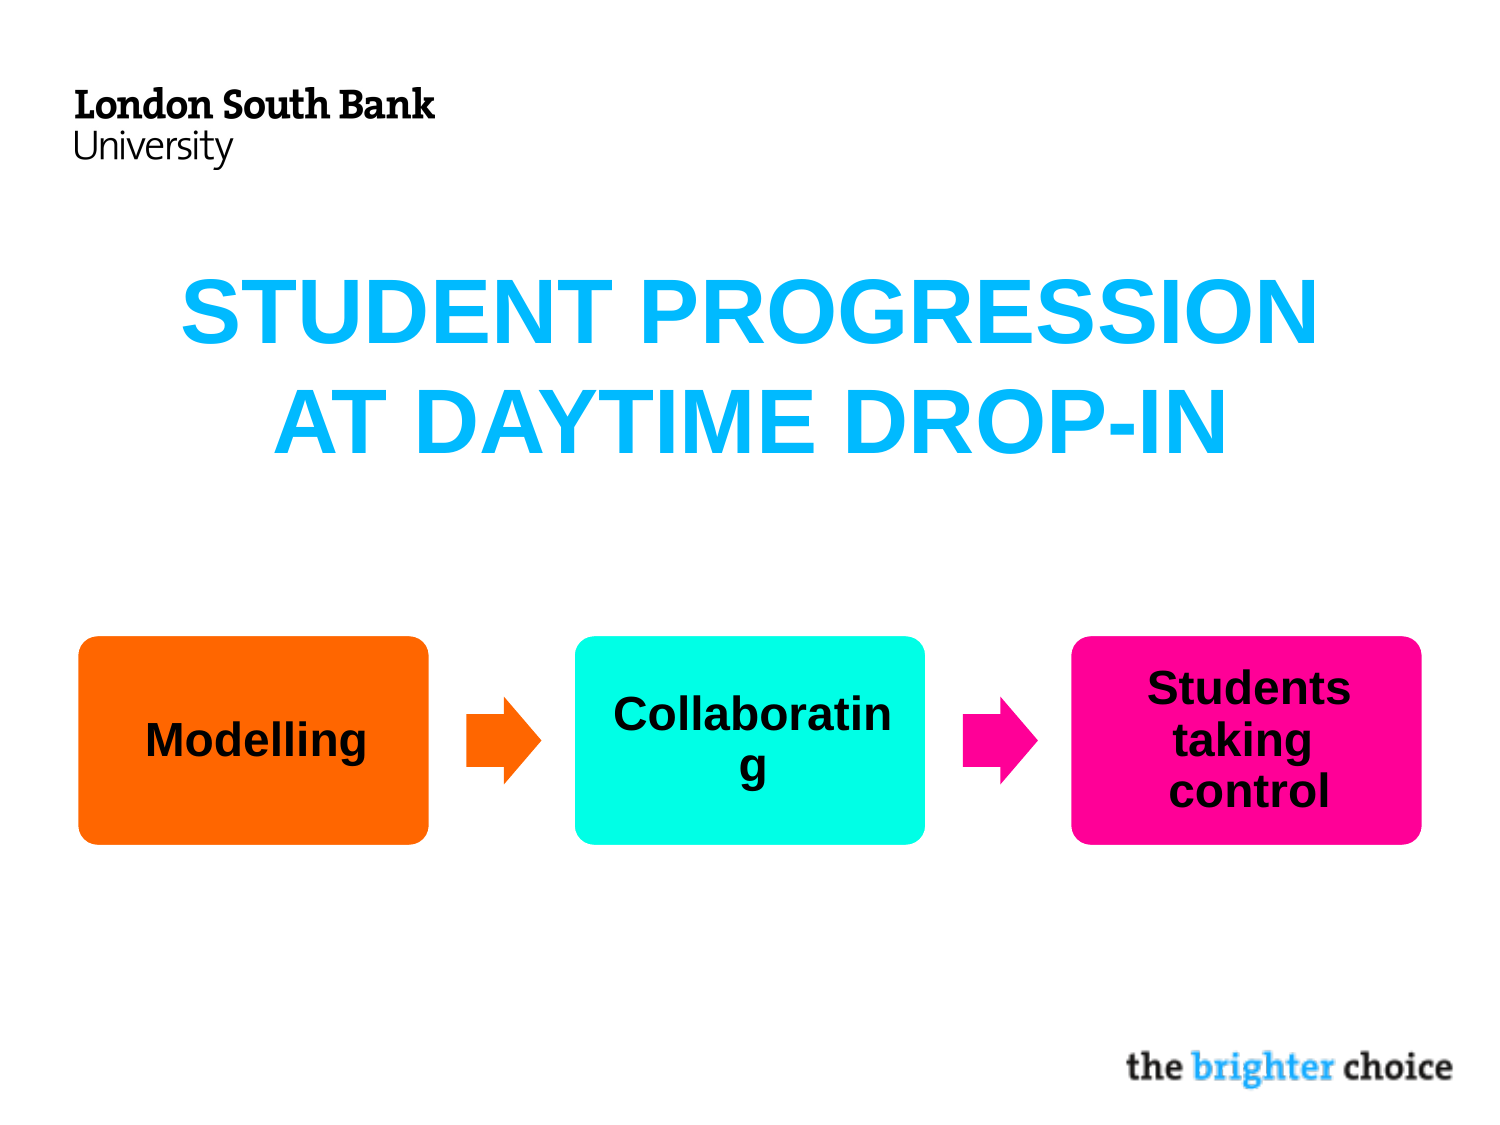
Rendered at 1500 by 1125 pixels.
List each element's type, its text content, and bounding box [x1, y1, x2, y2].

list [74, 444, 1426, 1037]
title STUDENT PROGRESSION AT DAYTIME DROP-IN [76, 208, 1427, 445]
picture [75, 87, 435, 170]
picture [1104, 1034, 1474, 1104]
